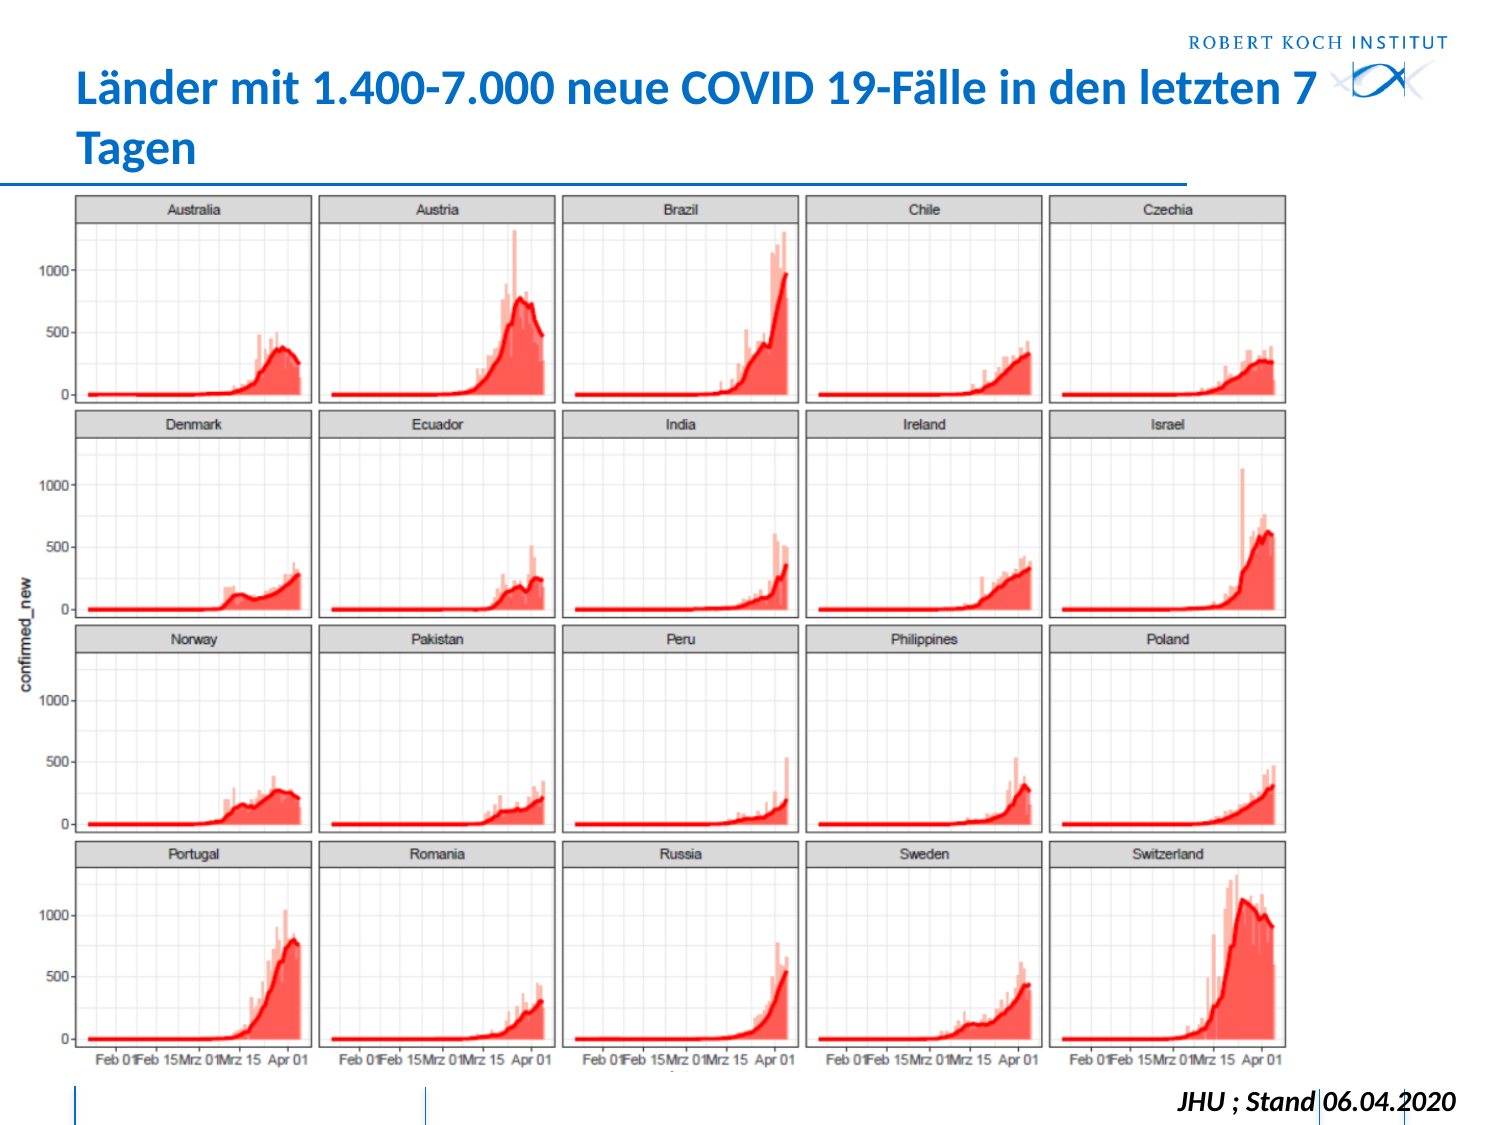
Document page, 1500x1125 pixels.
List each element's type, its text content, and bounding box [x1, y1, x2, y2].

title Länder mit 1.400-7.000 neue COVID 19-Fälle in den letzten 7 Tagen [76, 54, 1404, 176]
text_box JHU ; Stand 06.04.2020 [938, 1074, 1471, 1125]
picture [17, 189, 1291, 1072]
picture [1182, 29, 1454, 109]
